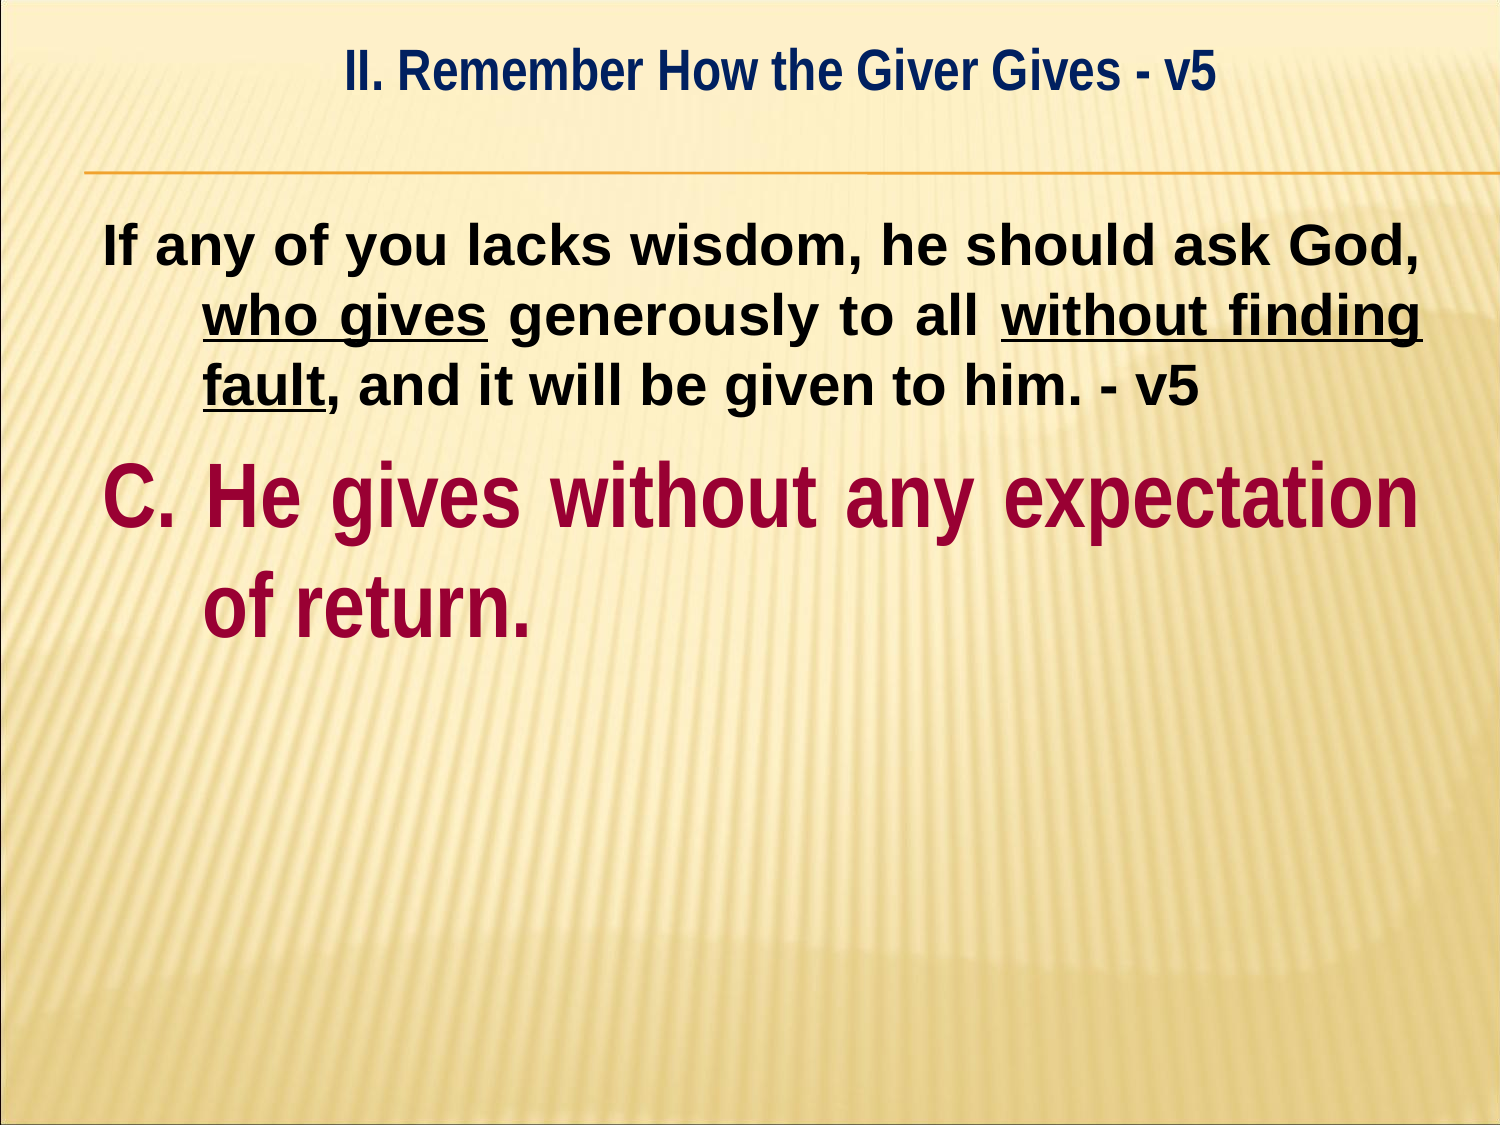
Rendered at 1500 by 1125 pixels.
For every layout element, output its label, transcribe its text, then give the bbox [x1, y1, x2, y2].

list If any of you lacks wisdom, he should ask God, who gives generously to all without finding fault, and it will be given to him. - v5 C. He gives without any expectation of return. [87, 200, 1438, 1050]
picture [0, 0, 1500, 1125]
text_box II. Remember How the Giver Gives - v5 [125, 24, 1438, 110]
